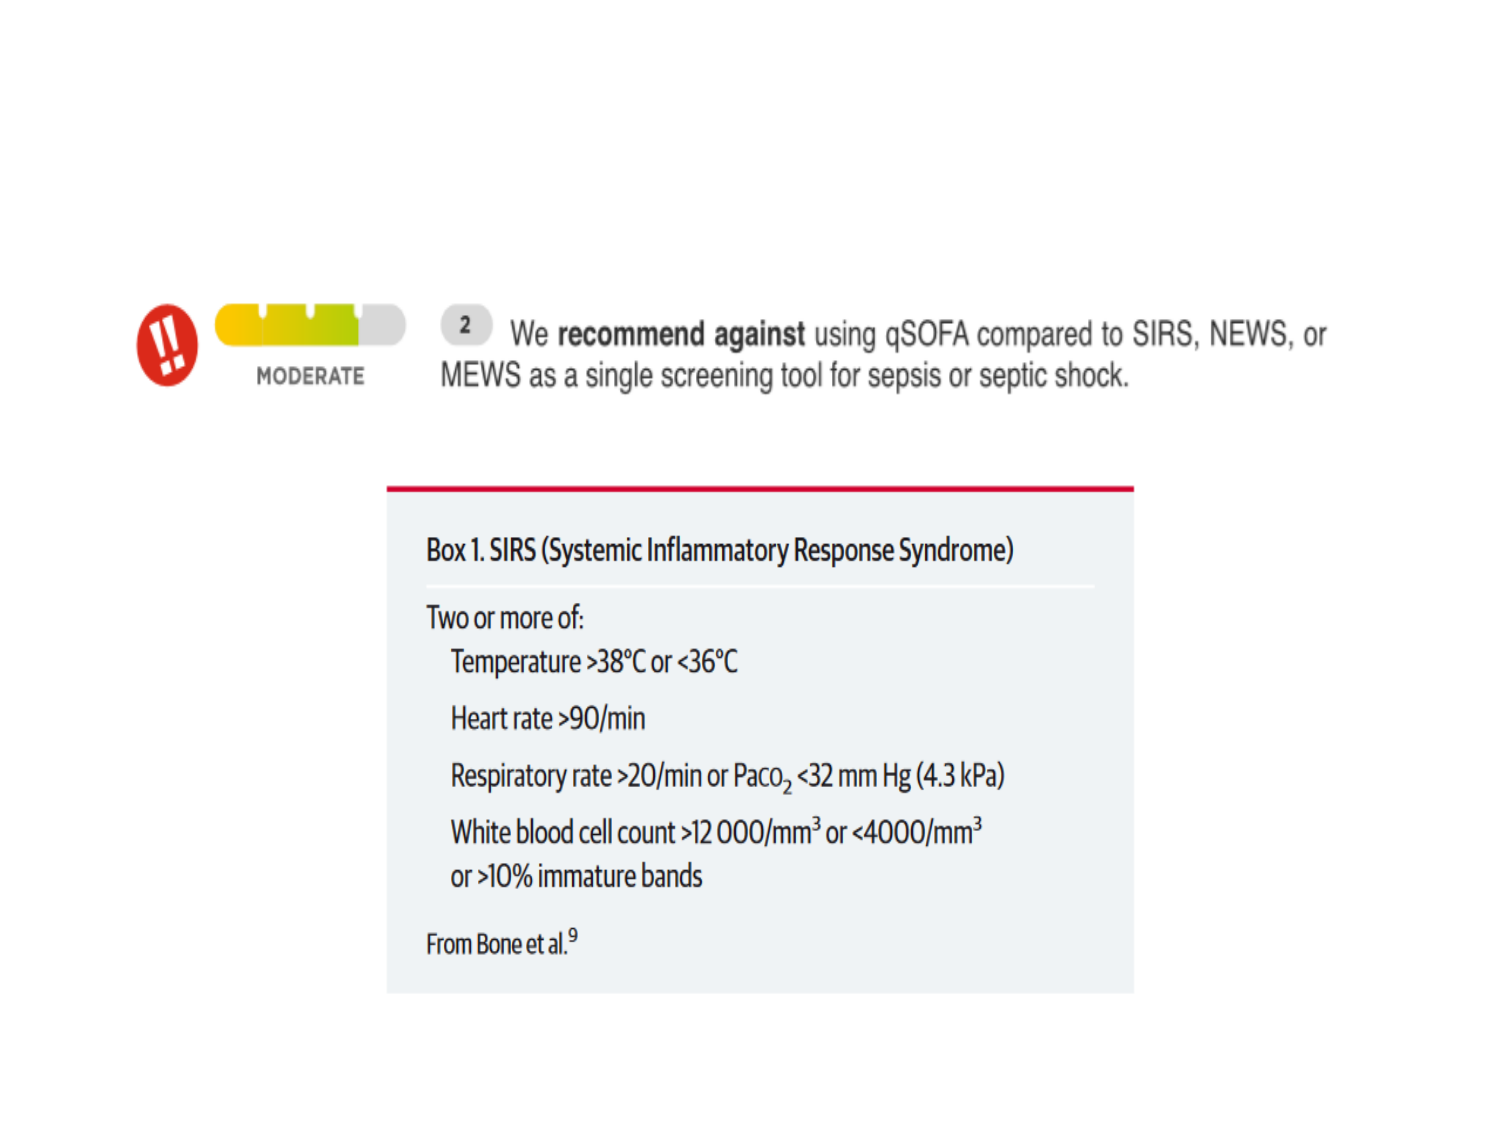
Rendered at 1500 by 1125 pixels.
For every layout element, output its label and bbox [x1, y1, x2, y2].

picture [107, 269, 1362, 416]
picture [382, 475, 1142, 1008]
